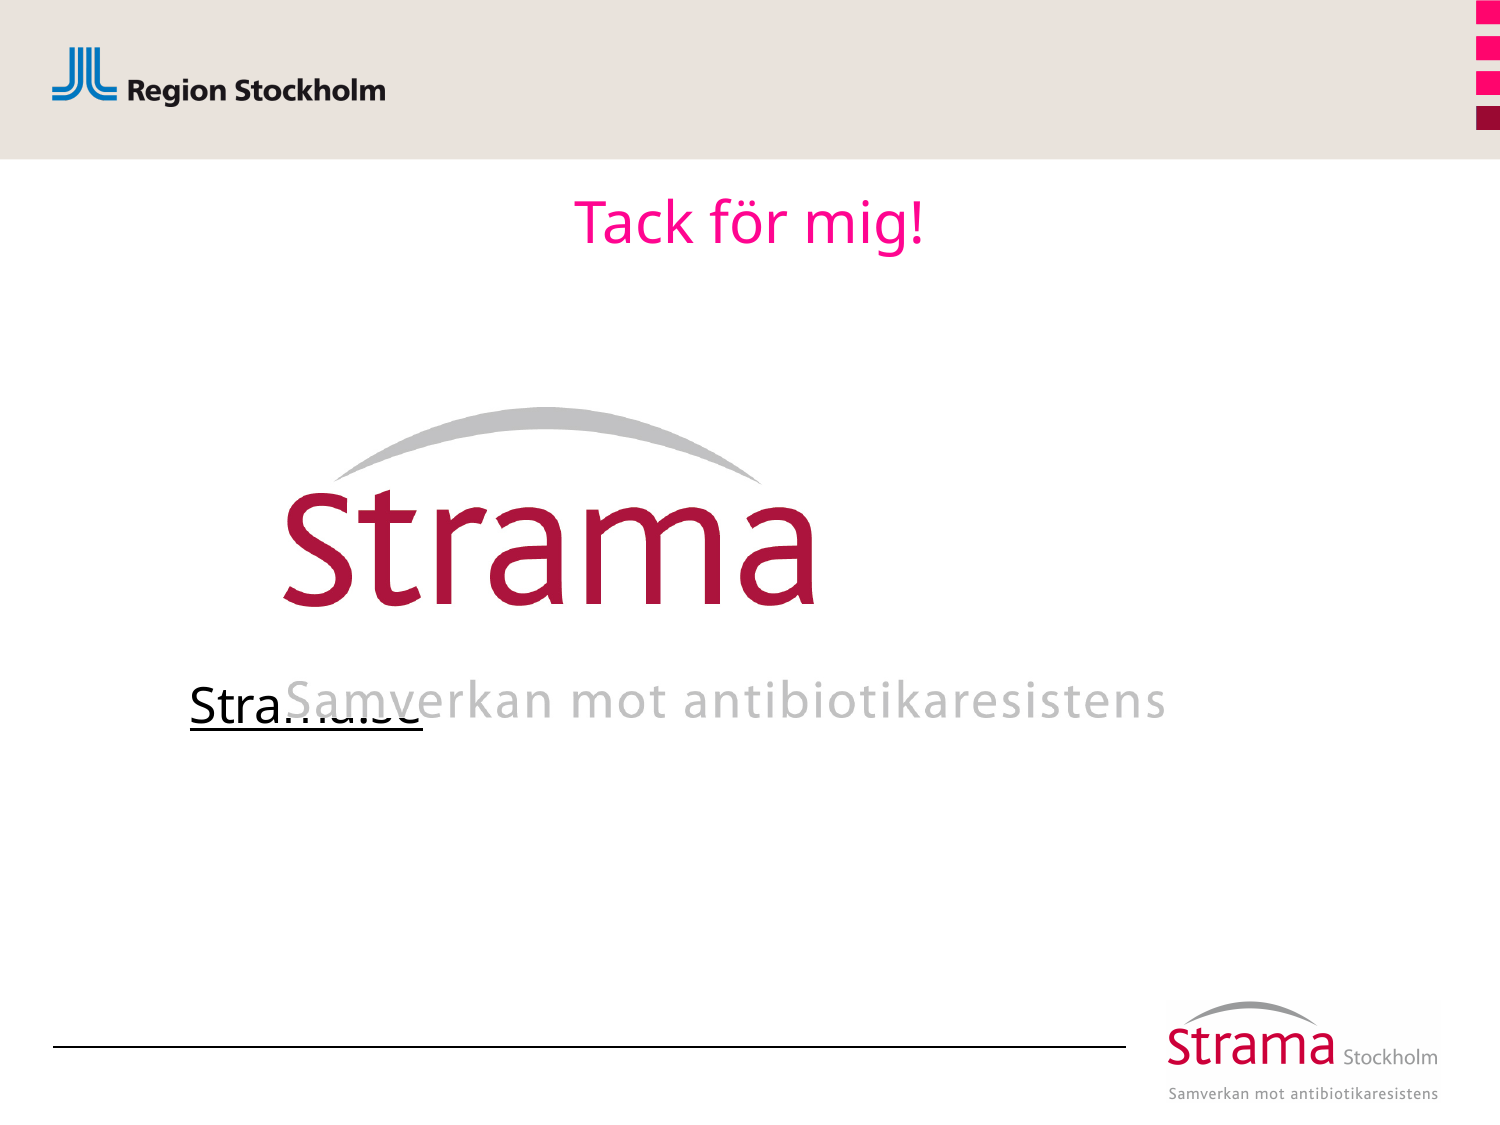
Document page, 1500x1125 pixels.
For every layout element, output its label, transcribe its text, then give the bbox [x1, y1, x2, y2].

picture [52, 47, 385, 107]
list Strama.se [189, 329, 1453, 976]
picture [283, 406, 1164, 719]
title Tack för mig! [75, 82, 1425, 256]
